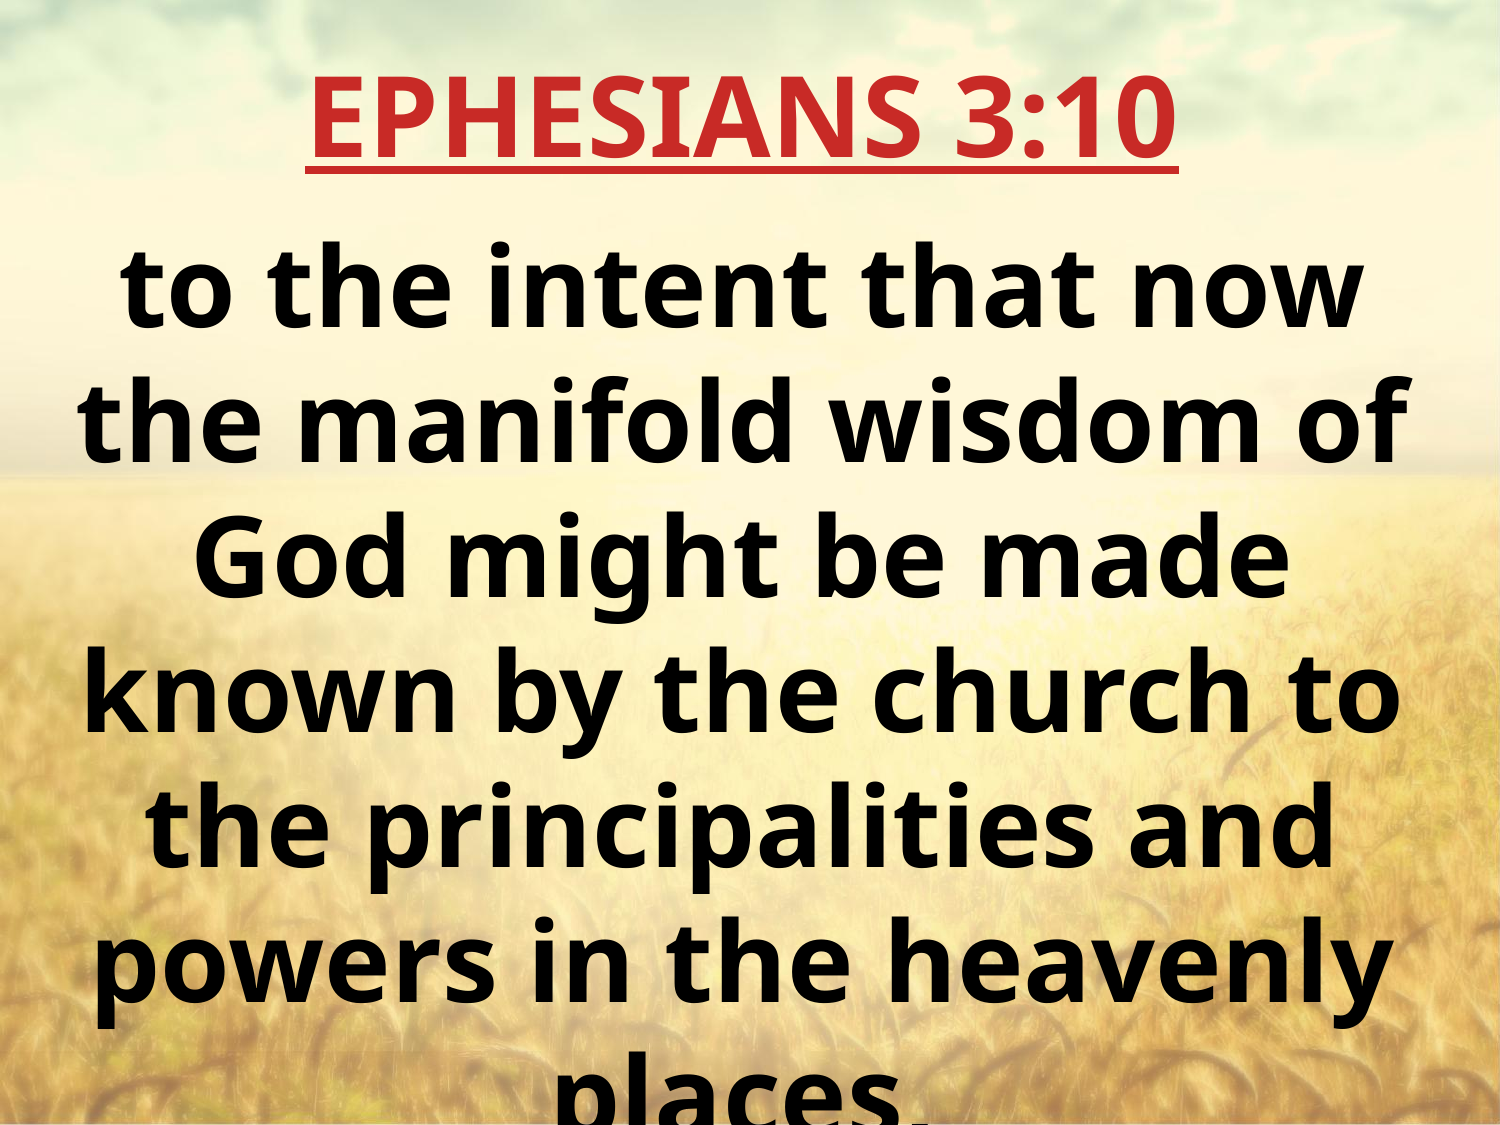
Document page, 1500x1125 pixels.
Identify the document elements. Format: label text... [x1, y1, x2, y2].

picture [0, 0, 1500, 1125]
text_box EPHESIANS 3:10 to the intent that now the manifold wisdom of God might be made known by the church to the principalities and powers in the heavenly places, [19, 37, 1466, 1125]
